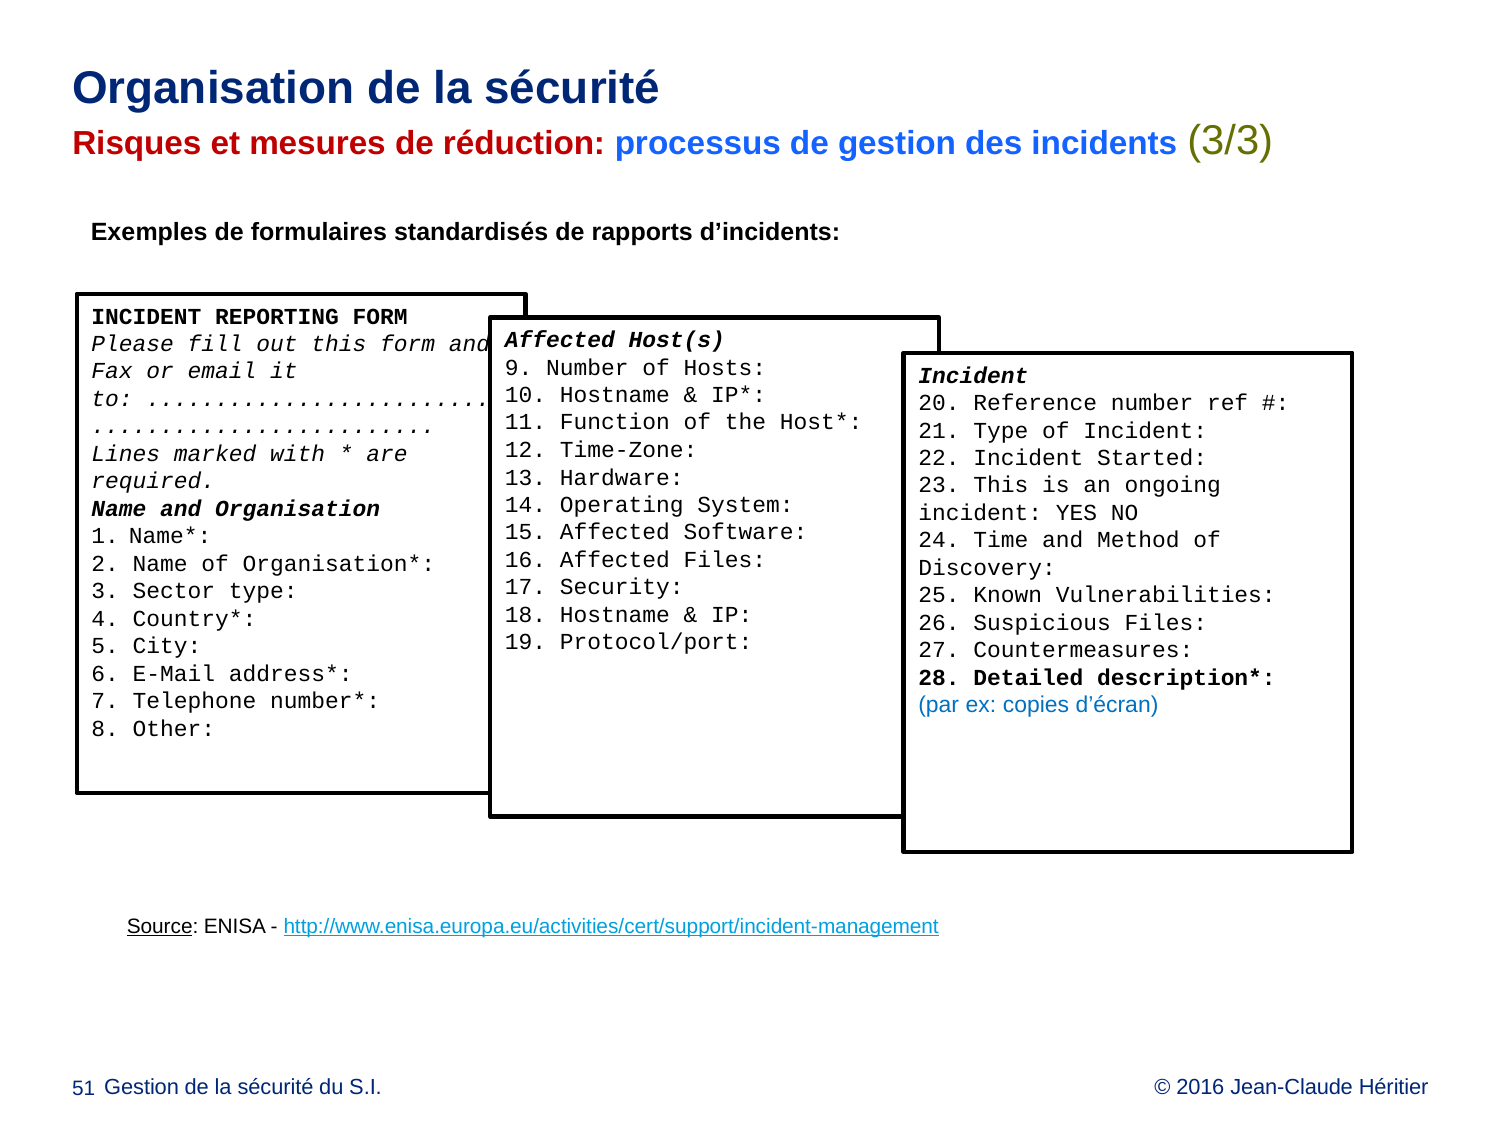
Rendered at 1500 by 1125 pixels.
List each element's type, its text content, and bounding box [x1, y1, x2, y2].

list [70, 163, 1483, 1021]
title Organisation de la sécurité Risques et mesures de réduction: processus de gestion des incidents (3/3) [66, 57, 1449, 162]
text_box Exemples de formulaires standardisés de rapports d’incidents: [76, 208, 857, 253]
text_box Incident 20. Reference number ref #: 21. Type of Incident: 22. Incident Started: 23. This is an ongoing incident: YES NO 24. Time and Method of Discovery: 25. Known Vulnerabilities: 26. Suspicious Files: 27. Countermeasures: 28. Detailed description*: (par ex: copies d’écran) [901, 351, 1354, 854]
text_box Source: ENISA - http://www.enisa.europa.eu/activities/cert/support/incident-management [112, 905, 1140, 945]
text_box INCIDENT REPORTING FORM Please fill out this form and Fax or email it to: ................................................... Lines marked with * are required. Name and Organisation Name*: 2. Name of Organisation*: 3. Sector type: 4. Country*: 5. City: 6. E-Mail address*: 7. Telephone number*: 8. Other: [75, 292, 528, 795]
text_box Affected Host(s) 9. Number of Hosts: 10. Hostname & IP*: 11. Function of the Host*: 12. Time-Zone: 13. Hardware: 14. Operating System: 15. Affected Software: 16. Affected Files: 17. Security: 18. Hostname & IP: 19. Protocol/port: [488, 315, 941, 819]
